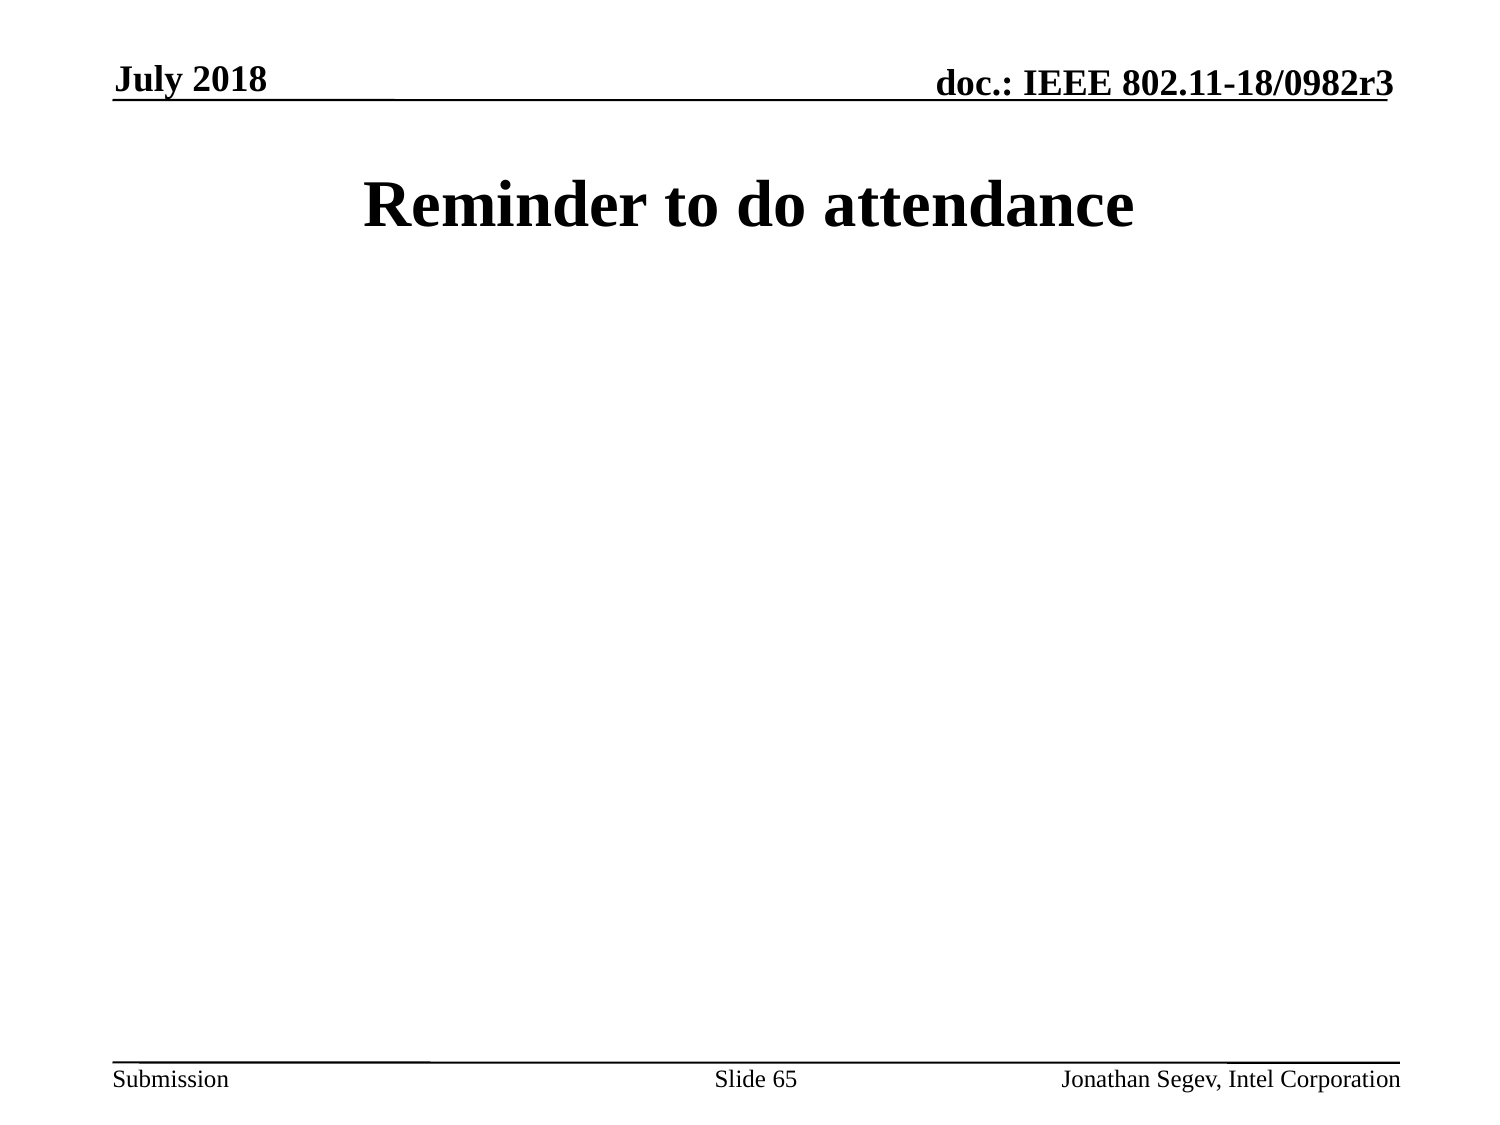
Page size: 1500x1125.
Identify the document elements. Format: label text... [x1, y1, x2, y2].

footer Jonathan Segev, Intel Corporation [878, 1061, 1402, 1093]
title Reminder to do attendance [112, 112, 1388, 288]
slide_number Slide 65 [712, 1061, 800, 1123]
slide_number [114, 54, 423, 100]
